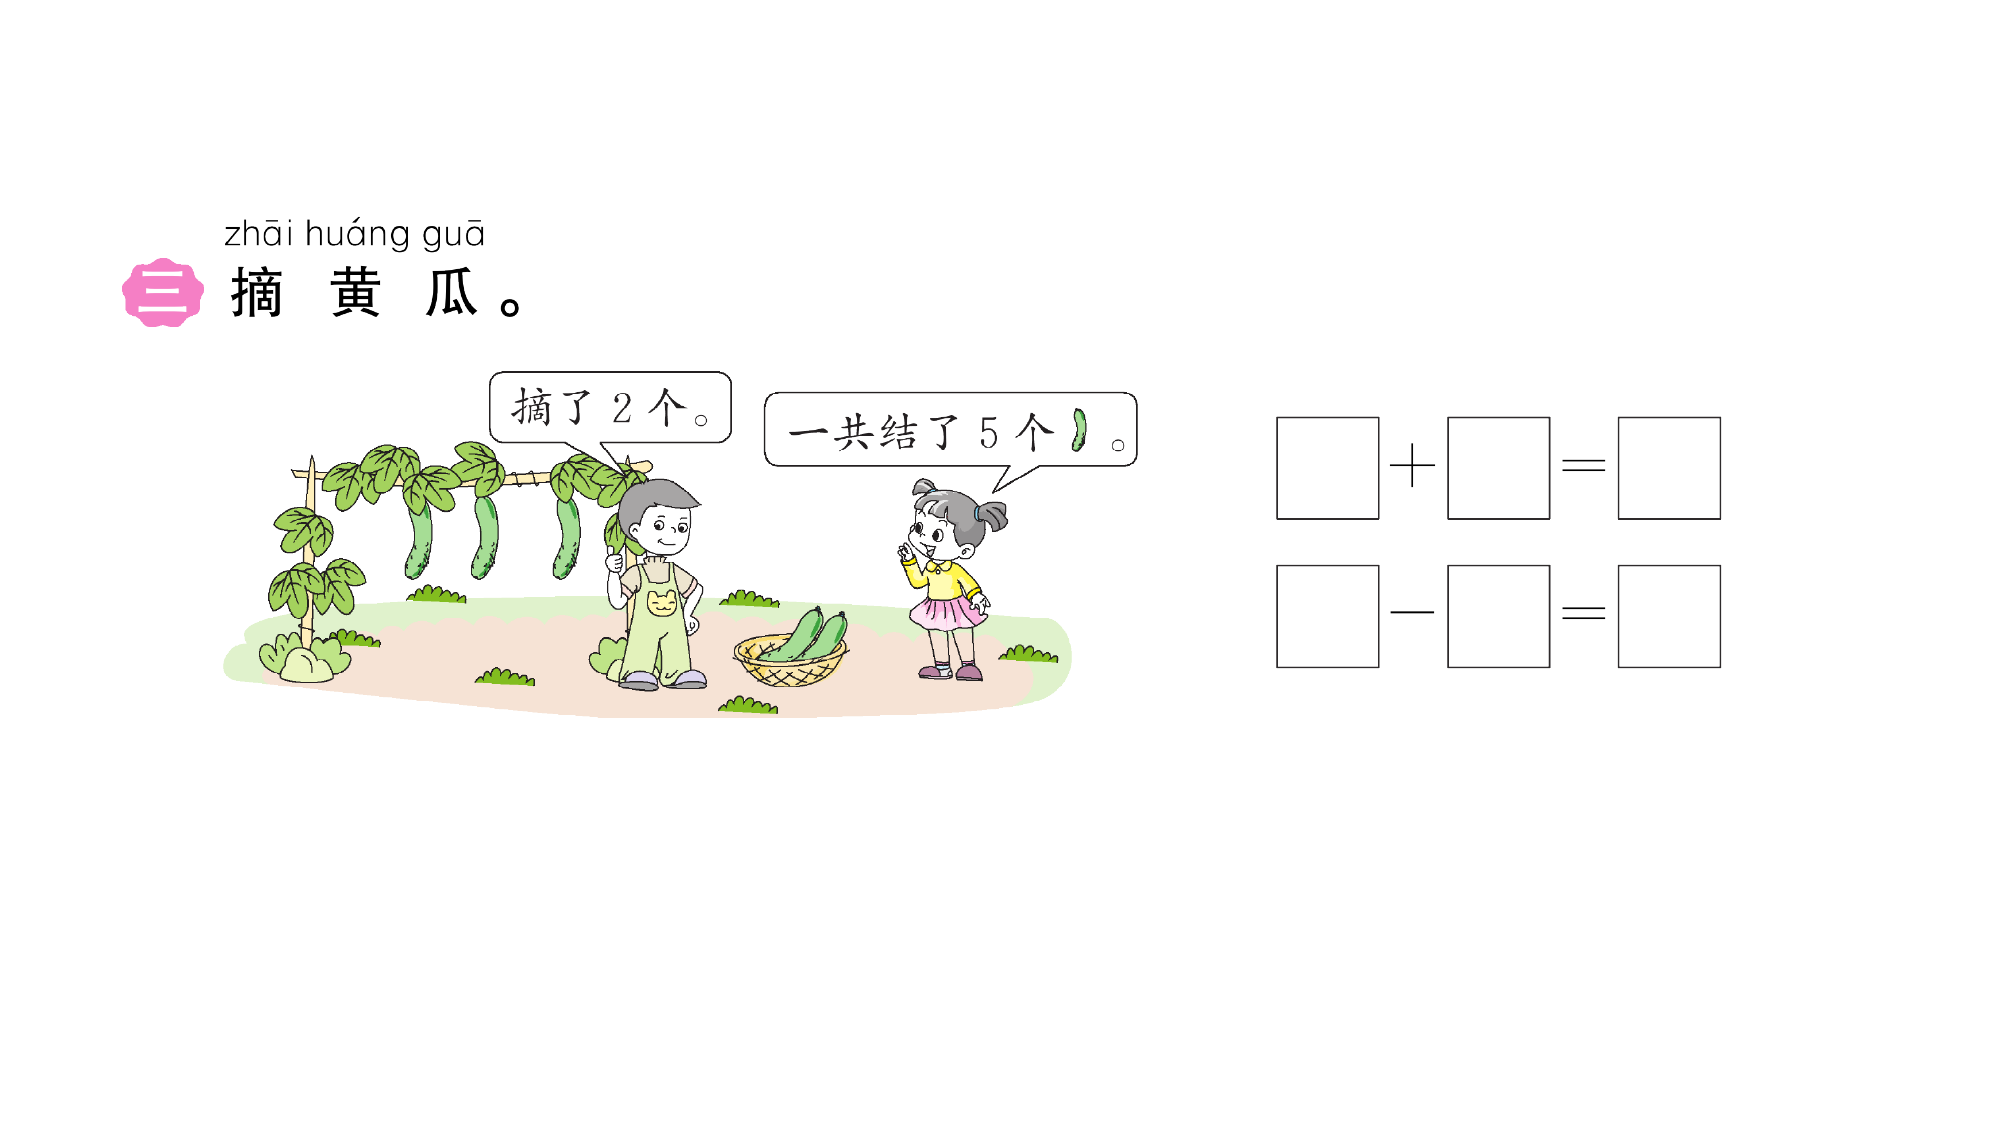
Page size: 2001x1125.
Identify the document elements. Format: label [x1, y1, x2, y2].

picture [118, 177, 2000, 741]
